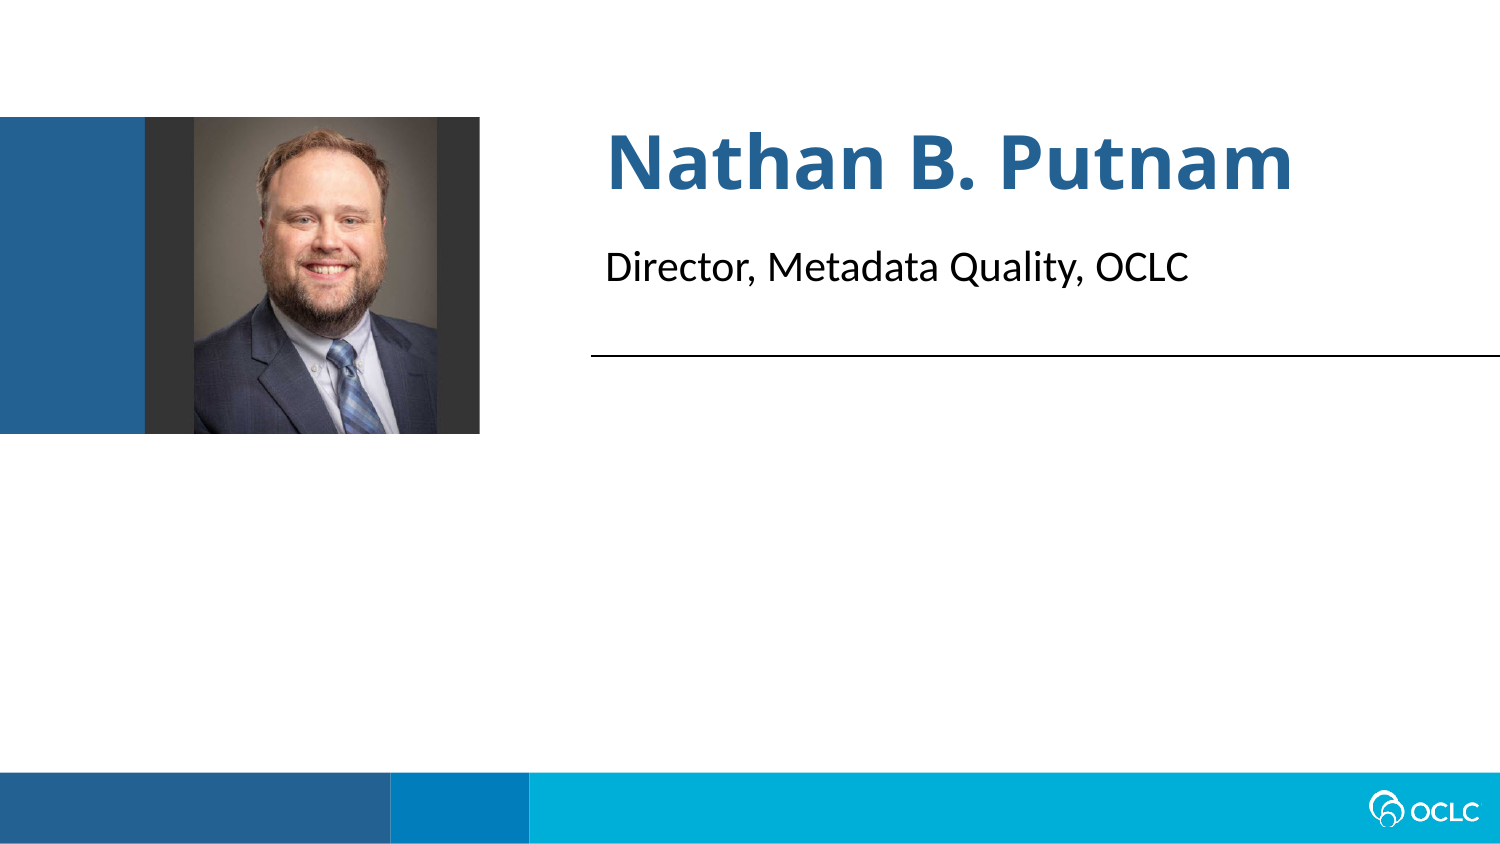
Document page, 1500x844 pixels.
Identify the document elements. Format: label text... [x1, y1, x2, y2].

list Director, Metadata Quality, OCLC [590, 236, 1314, 337]
list Nathan B. Putnam [590, 117, 1314, 217]
picture [144, 117, 480, 434]
